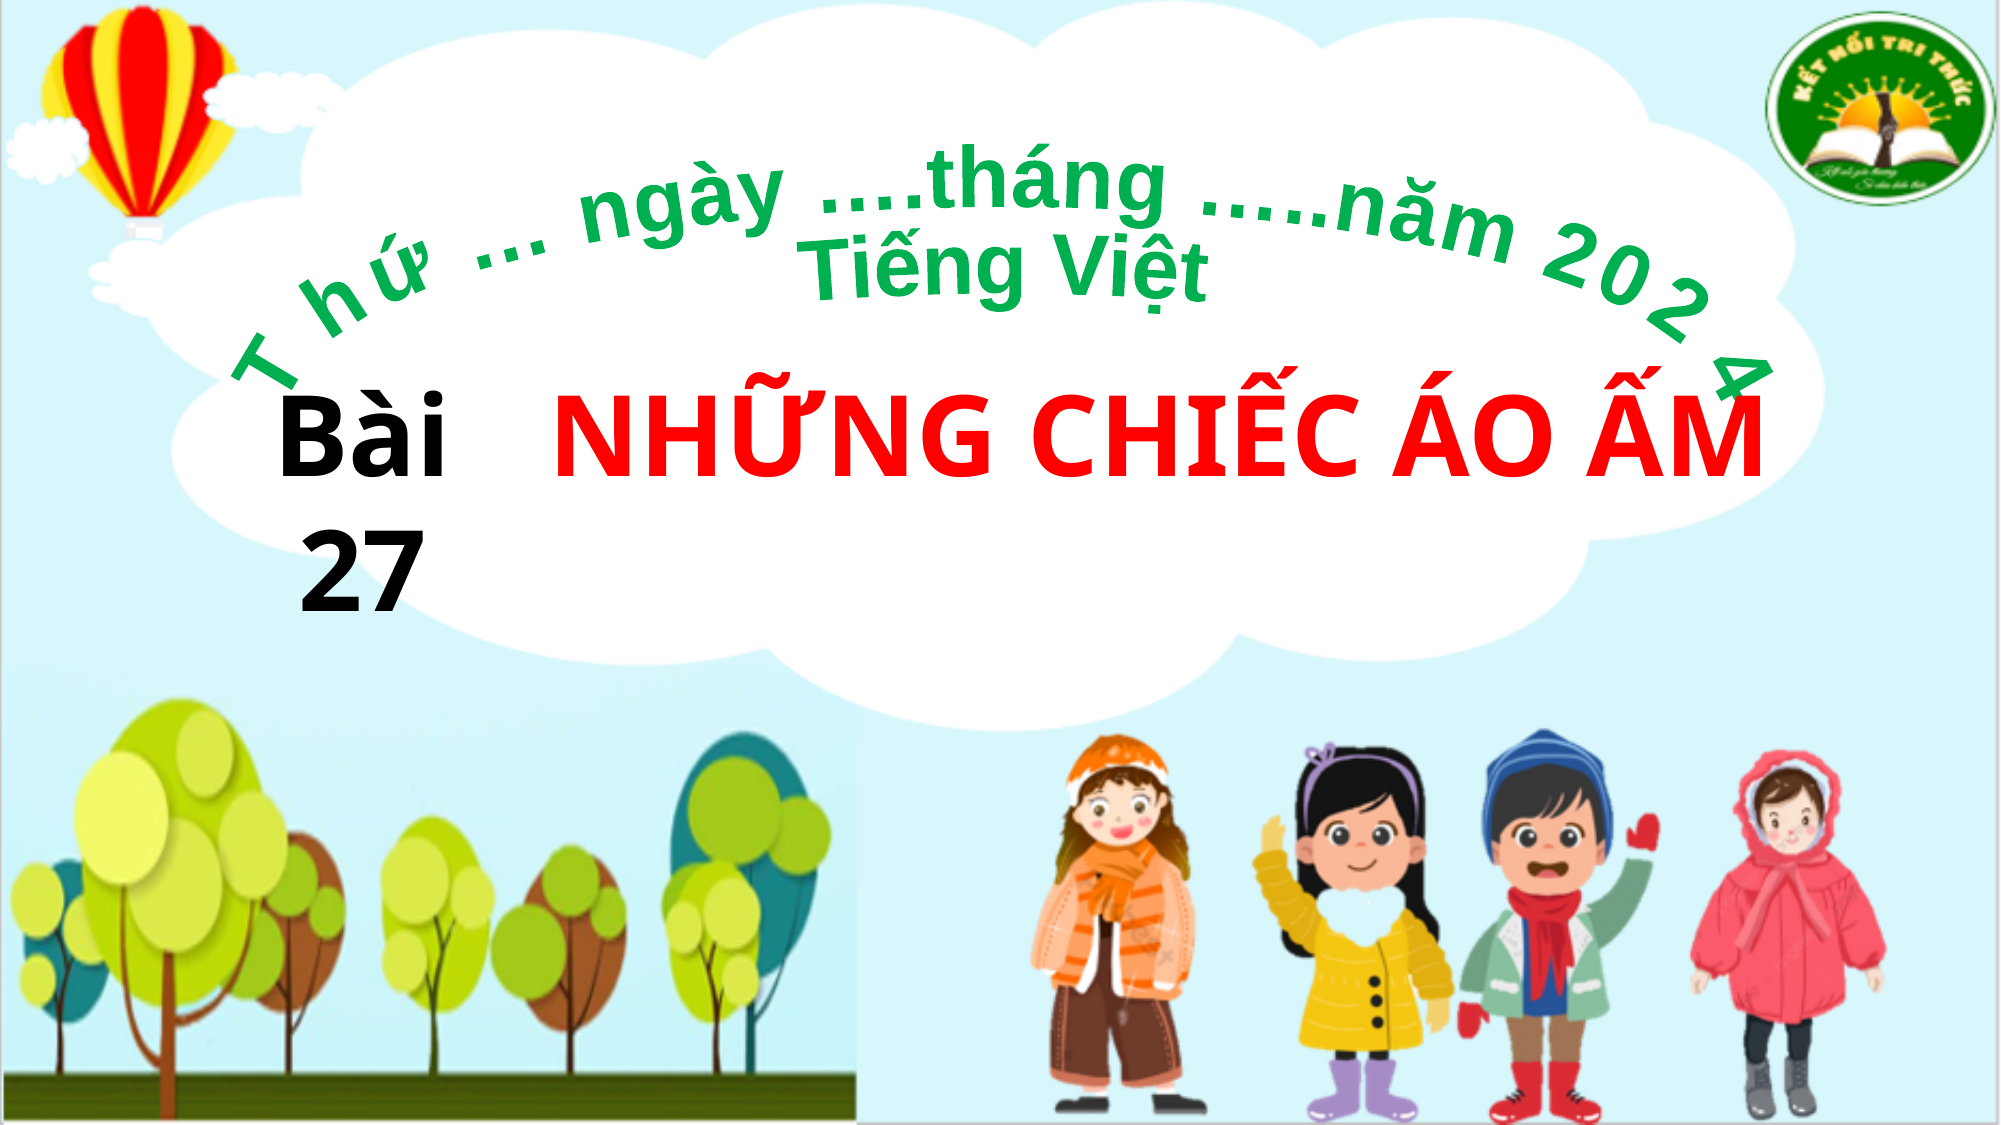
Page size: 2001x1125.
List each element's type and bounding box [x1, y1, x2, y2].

picture [0, 0, 2001, 1125]
text_box [182, 356, 1807, 509]
